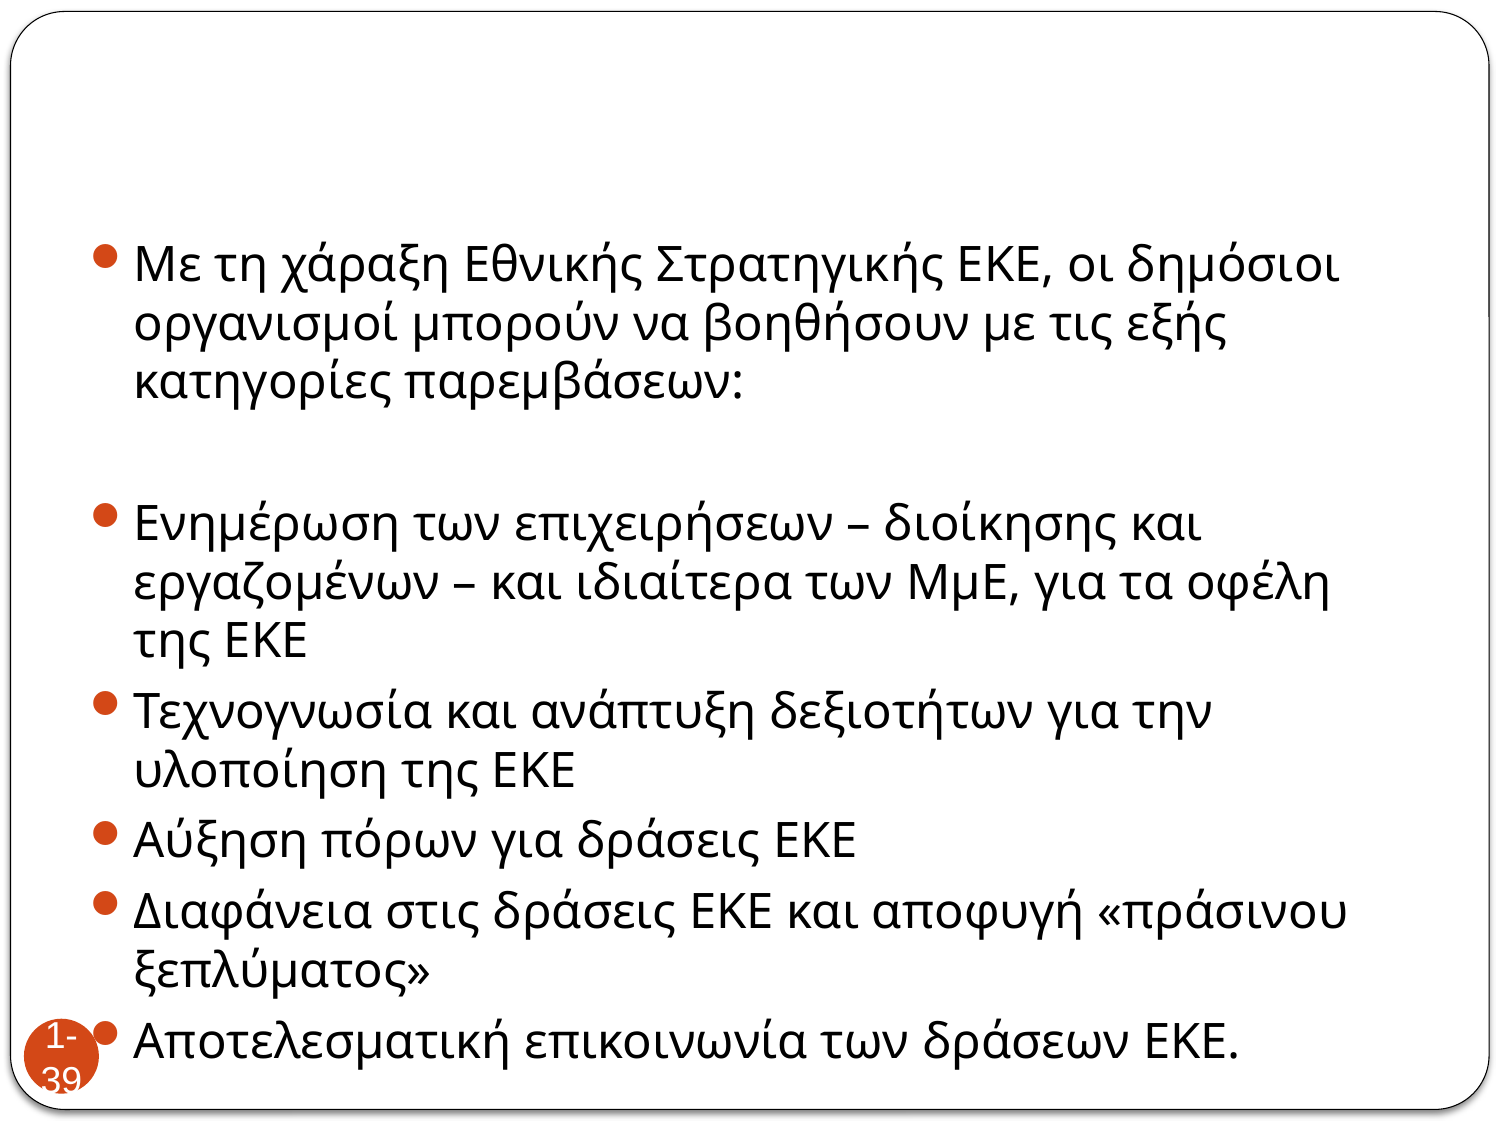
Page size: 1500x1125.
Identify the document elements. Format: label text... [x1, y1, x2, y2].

list Με τη χάραξη Εθνικής Στρατηγικής ΕΚΕ, οι δημόσιοι οργανισμοί μπορούν να βοηθήσουν με τις εξής κατηγορίες παρεμβάσεων: Ενημέρωση των επιχειρήσεων – διοίκησης και εργαζομένων – και ιδιαίτερα των ΜμΕ, για τα οφέλη της ΕΚΕ Τεχνογνωσία και ανάπτυξη δεξιοτήτων για την υλοποίηση της ΕΚΕ Αύξηση πόρων για δράσεις ΕΚΕ Διαφάνεια στις δράσεις ΕΚΕ και αποφυγή «πράσινου ξεπλύματος» Αποτελεσματική επικοινωνία των δράσεων ΕΚΕ. [75, 224, 1425, 1079]
slide_number 1-39 [23, 1018, 99, 1094]
